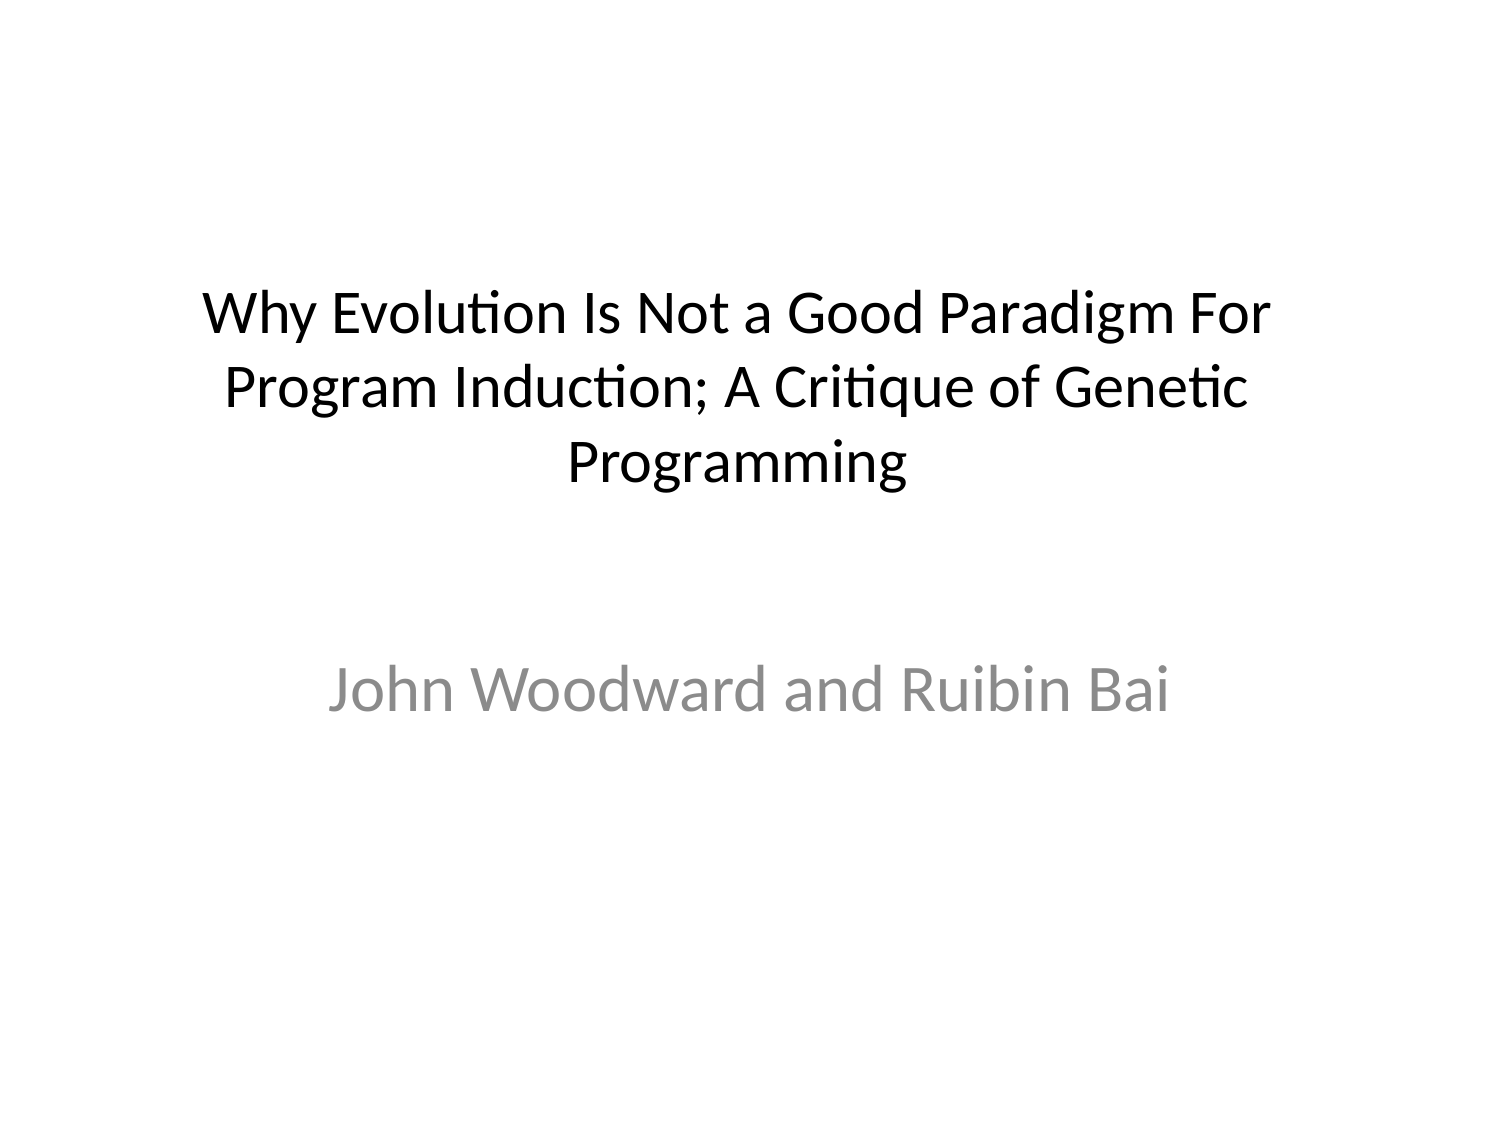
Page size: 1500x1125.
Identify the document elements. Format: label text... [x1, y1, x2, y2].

subtitle John Woodward and Ruibin Bai [225, 637, 1275, 925]
title Why Evolution Is Not a Good Paradigm For Program Induction; A Critique of Genetic Programming [99, 262, 1375, 504]
